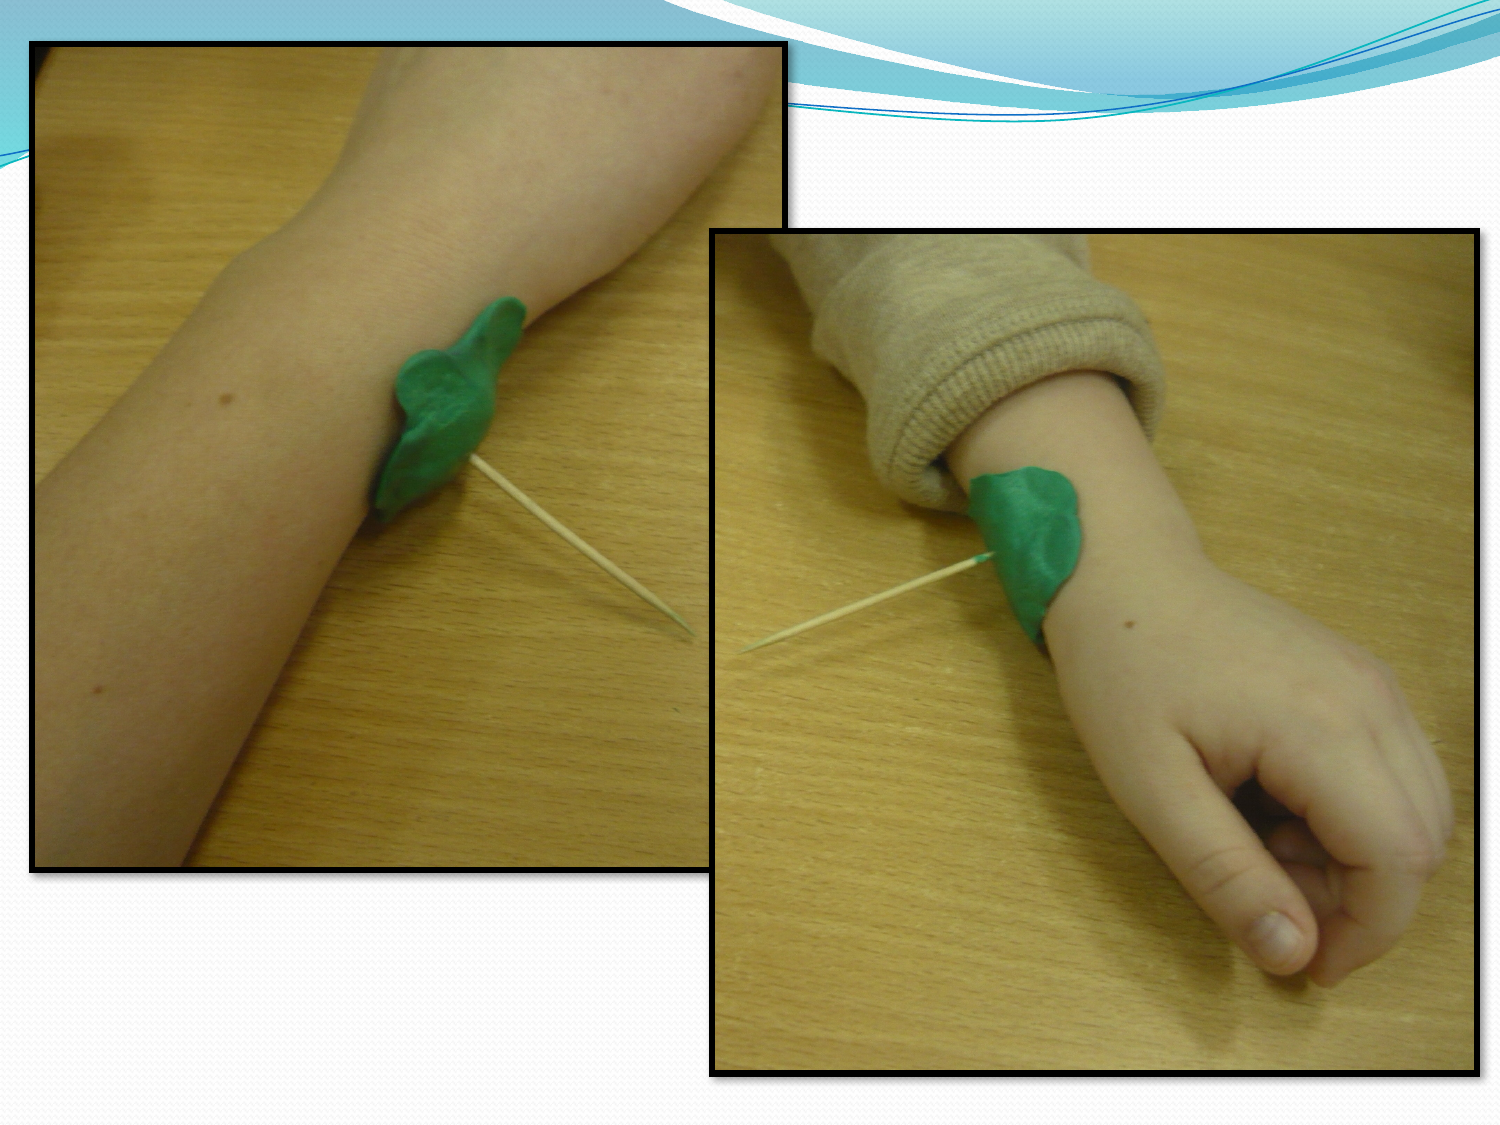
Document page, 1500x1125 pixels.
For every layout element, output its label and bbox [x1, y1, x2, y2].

picture [34, 46, 1475, 1071]
